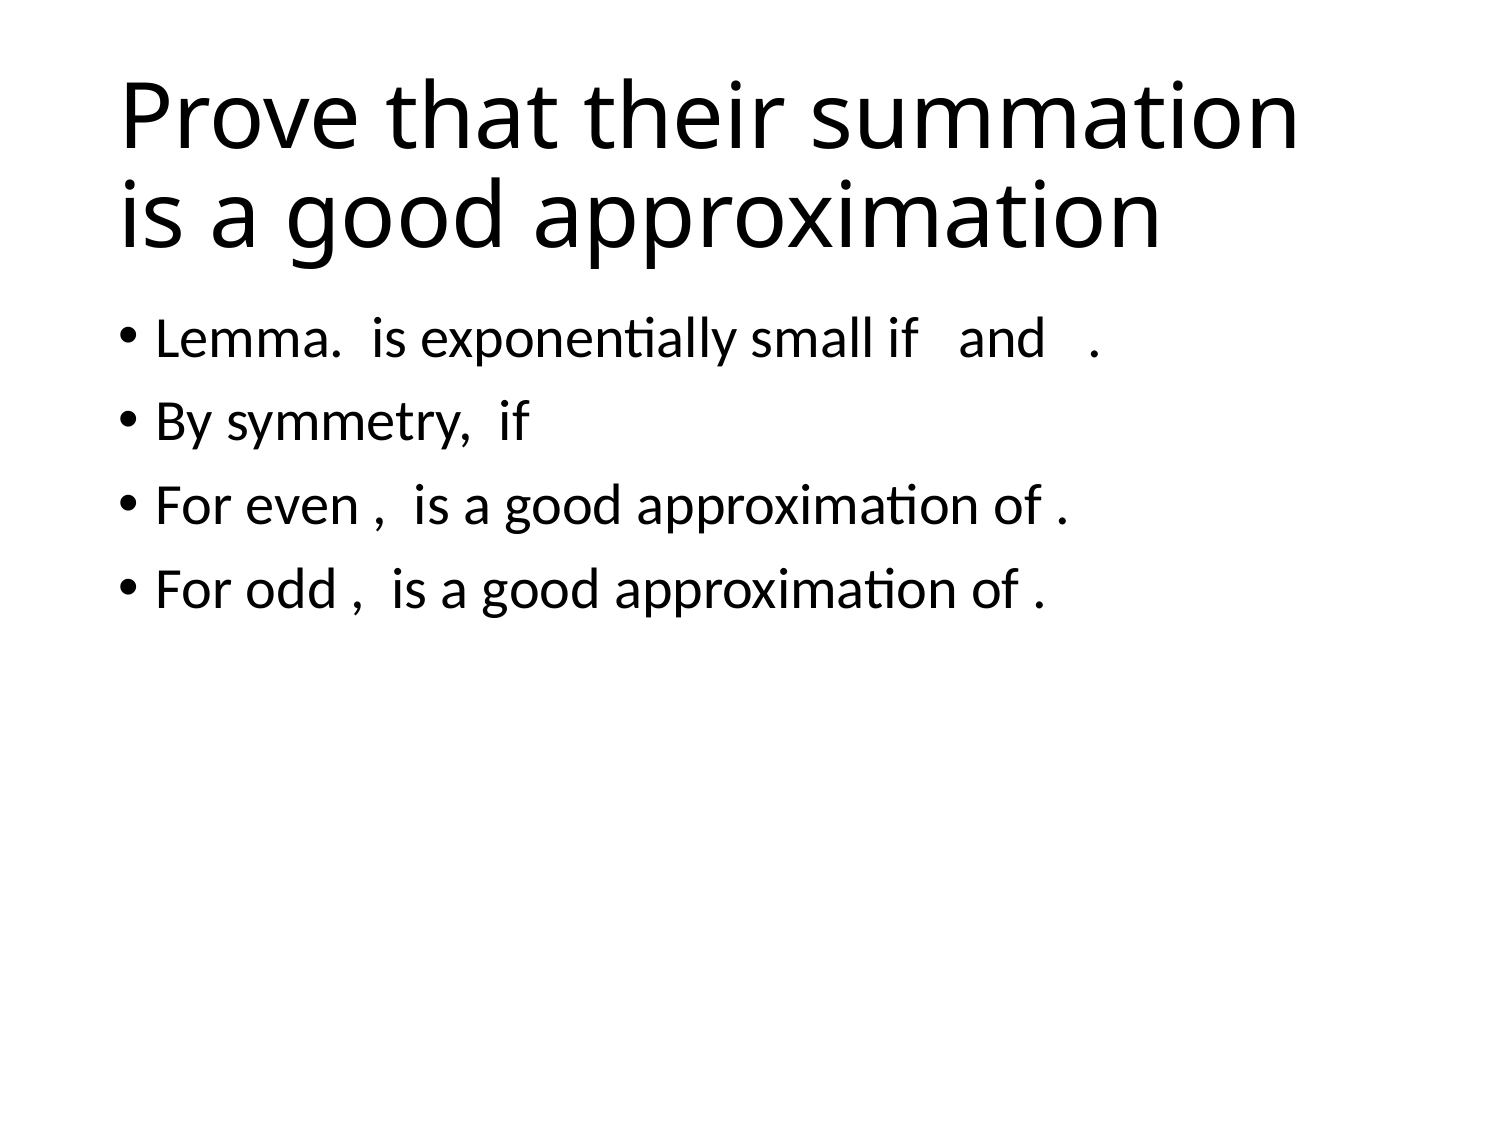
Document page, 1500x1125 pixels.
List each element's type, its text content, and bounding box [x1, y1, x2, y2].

title Prove that their summation is a good approximation [103, 59, 1397, 278]
